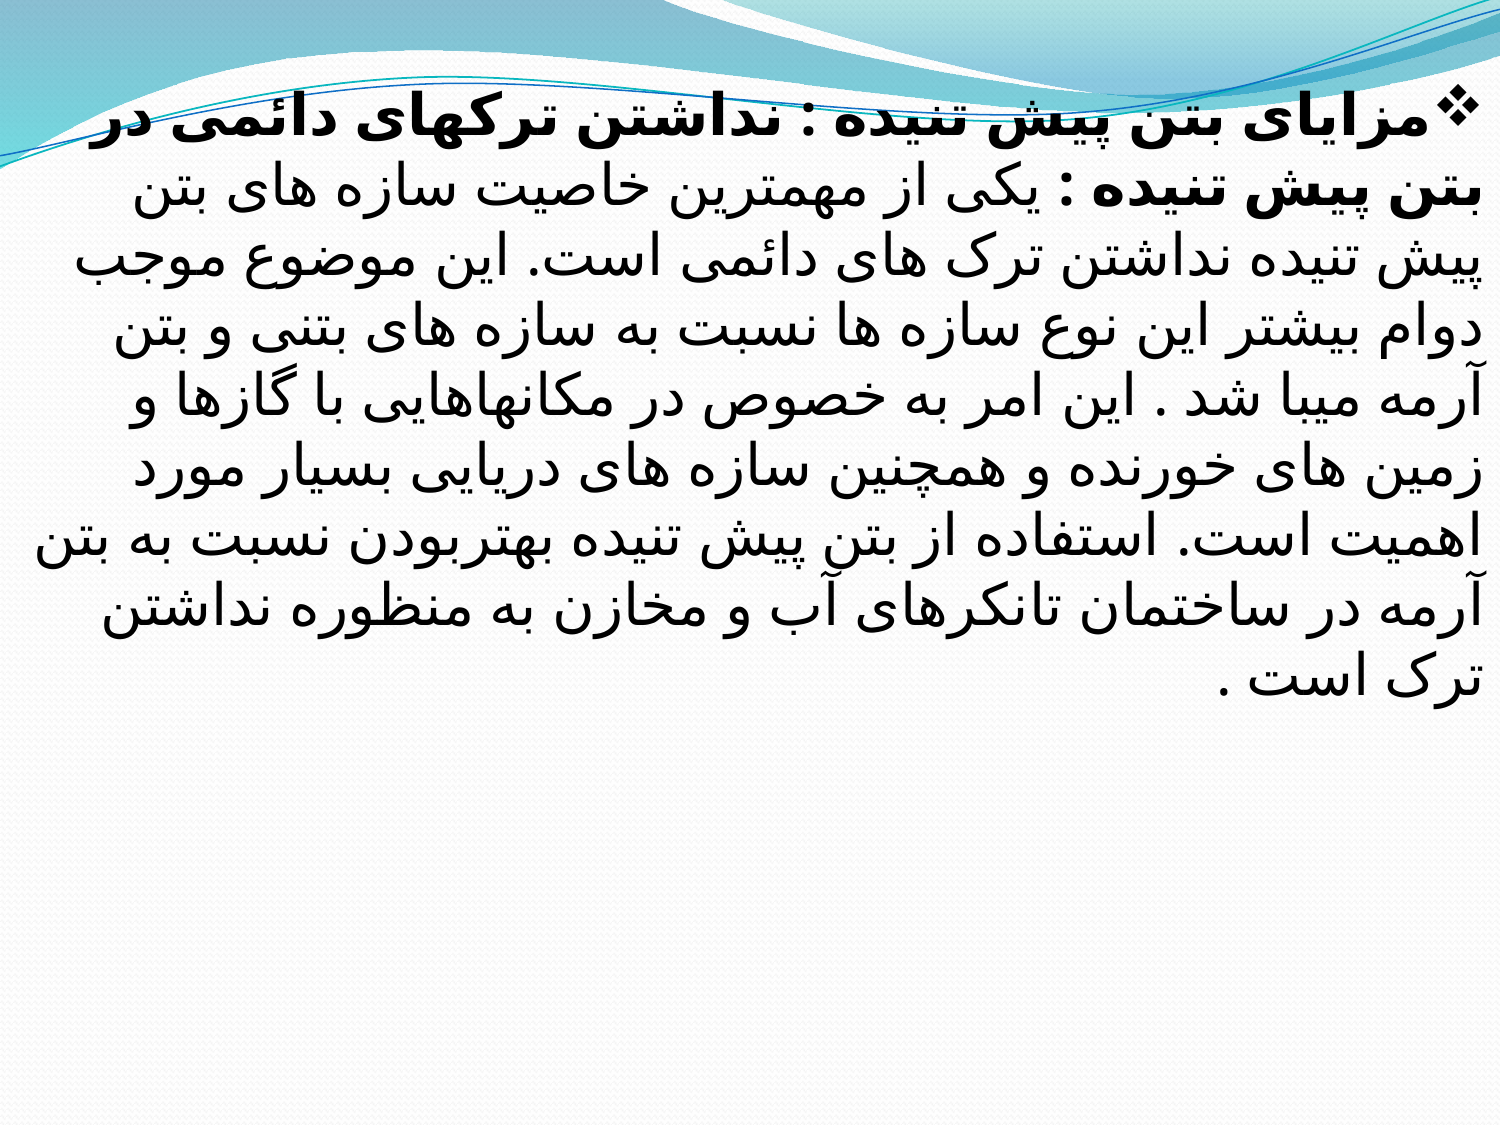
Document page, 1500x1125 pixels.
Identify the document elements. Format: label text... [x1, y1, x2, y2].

text_box مزایای بتن پیش تنیده : نداشتن ترکهای دائمی در بتن پیش تنیده : یکی از مهمترین خاصیت سازه های بتن پیش تنیده نداشتن ترک های دائمی است. این موضوع موجب دوام بیشتر این نوع سازه ها نسبت به سازه های بتنی و بتن آرمه میبا شد . این امر به خصوص در مکانهاهایی با گازها و زمین های خورنده و همچنین سازه های دریایی بسیار مورد اهمیت است. استفاده از بتن پیش تنیده بهتربودن نسبت به بتن آرمه در ساختمان تانکرهای آب و مخازن به منظوره نداشتن ترک است . [0, 0, 1500, 715]
